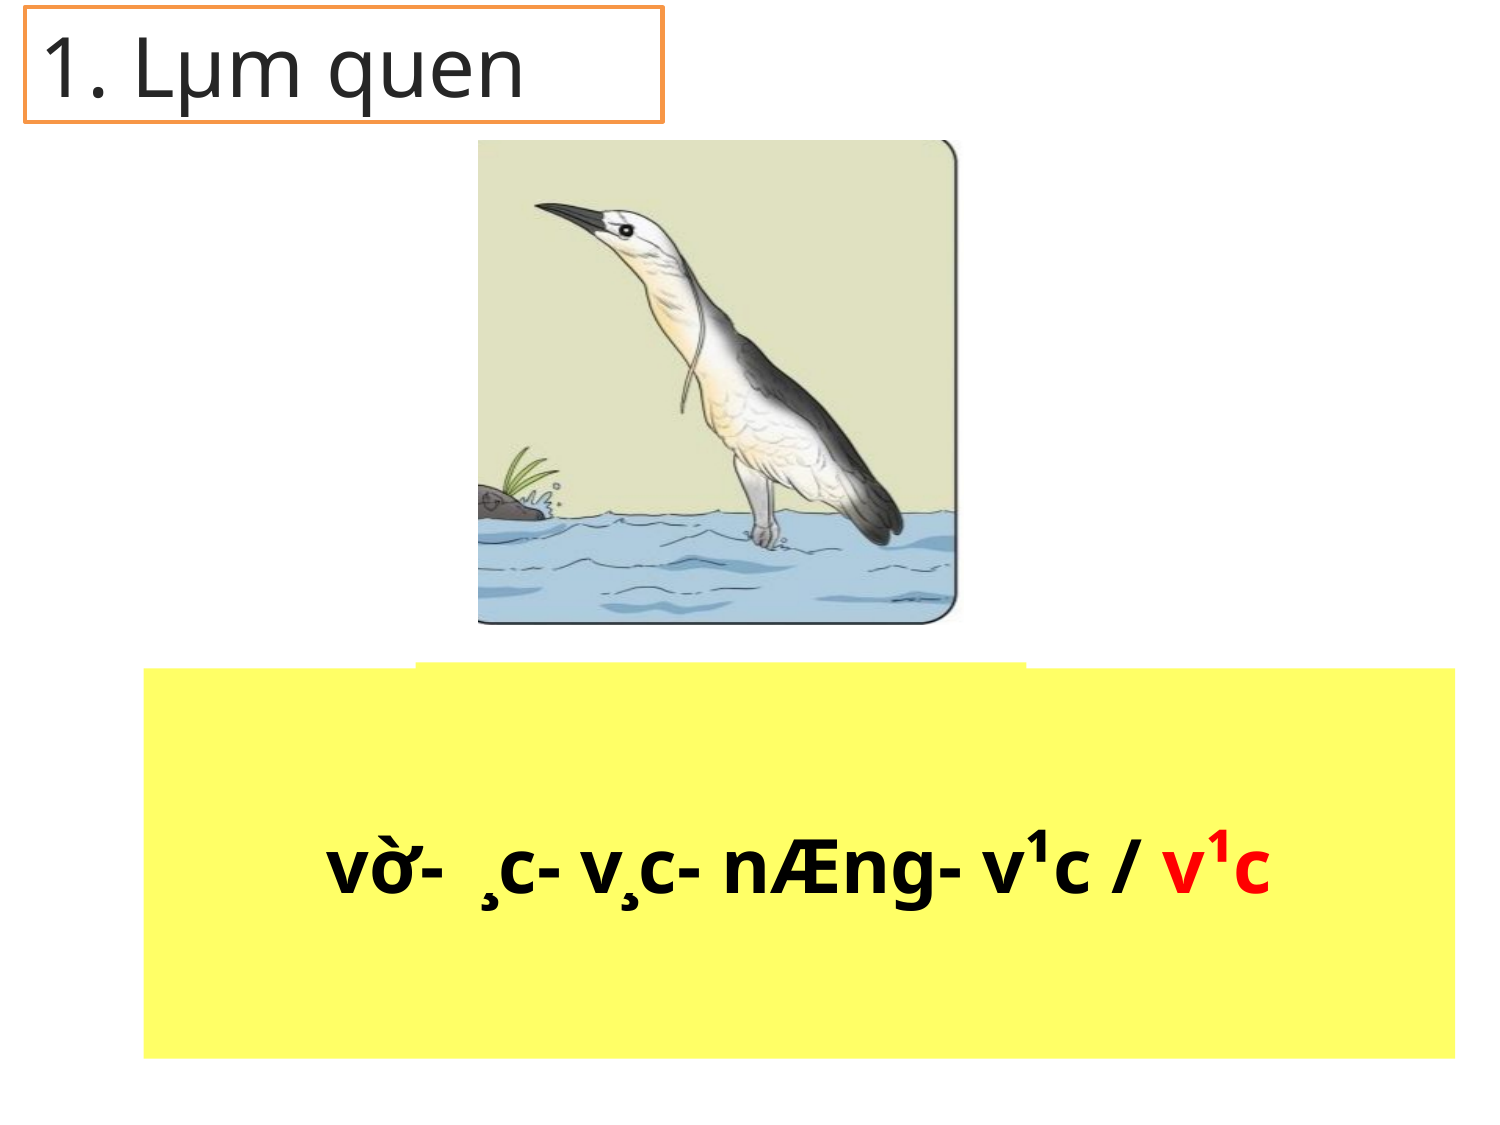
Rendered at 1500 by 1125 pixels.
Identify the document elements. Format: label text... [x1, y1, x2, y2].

text_box 1. Lµm quen [23, 5, 665, 124]
text_box vờ- ¸c- v¸c- nÆng- v¹c / v¹c [141, 666, 410, 1061]
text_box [415, 662, 1027, 1059]
picture [478, 140, 964, 626]
text_box vờ- ¸c- v¸c- nÆng- v¹c / v¹c [1029, 666, 1457, 1061]
